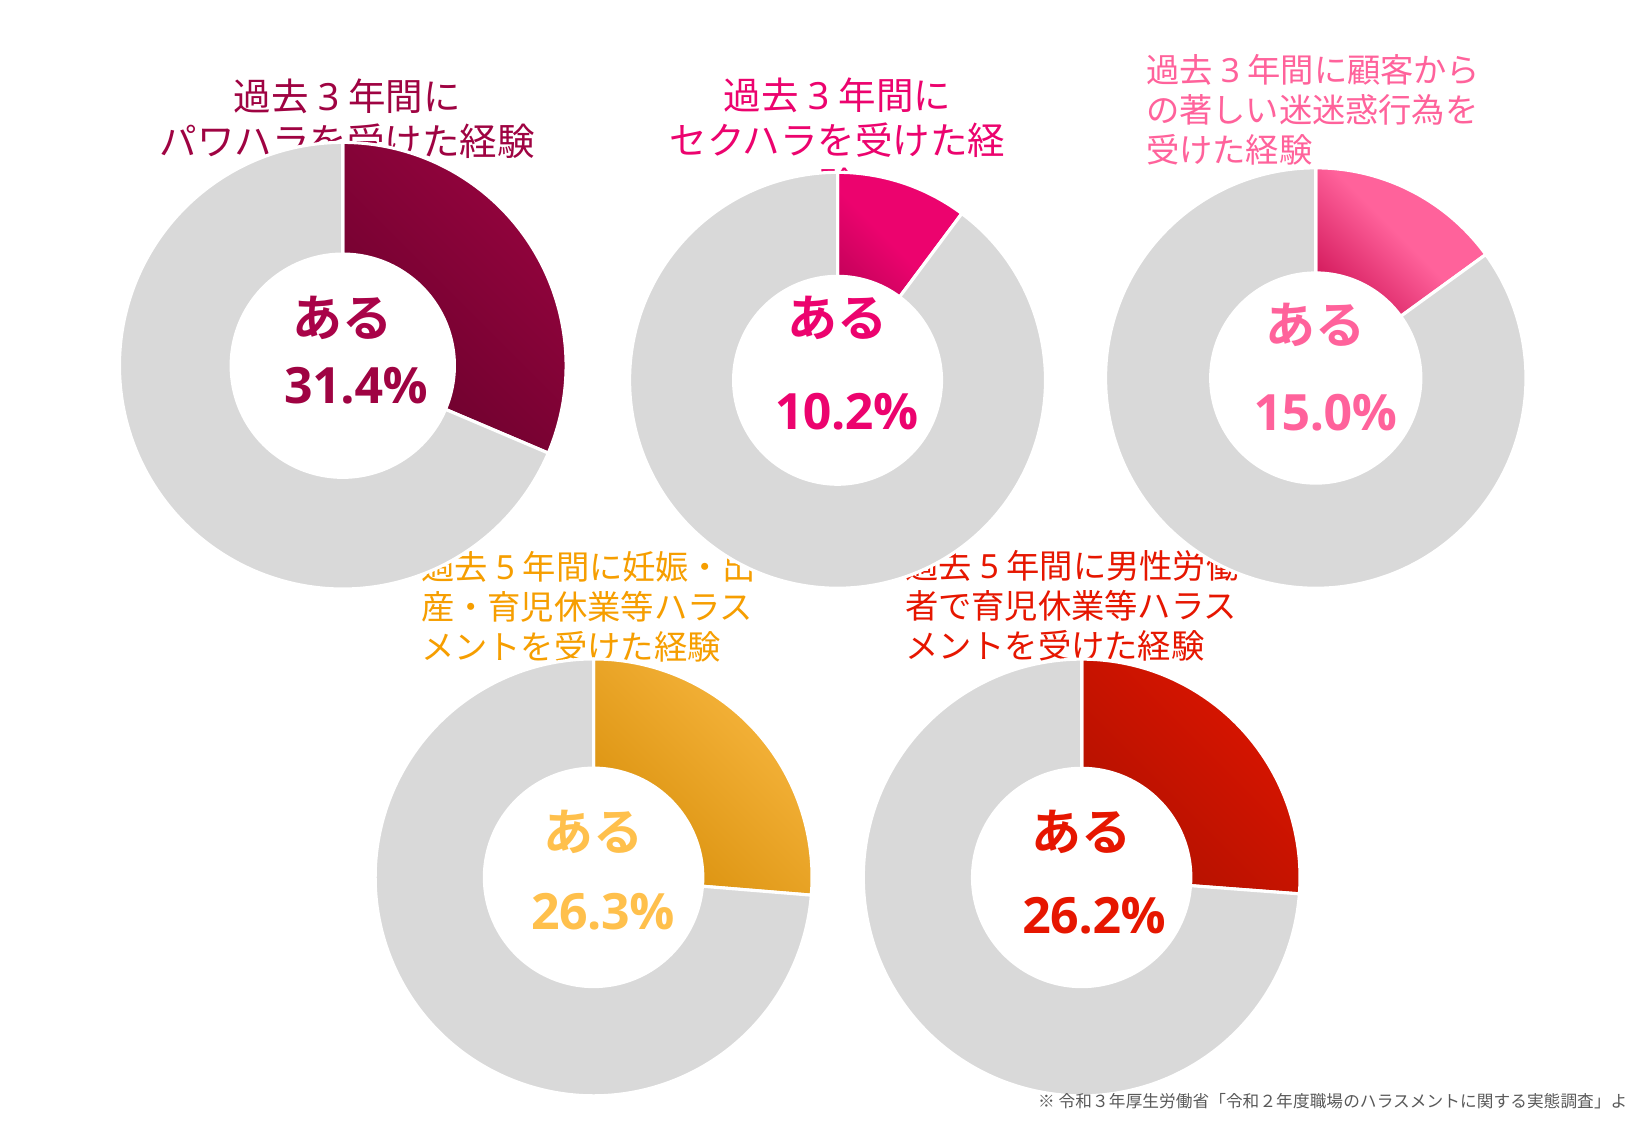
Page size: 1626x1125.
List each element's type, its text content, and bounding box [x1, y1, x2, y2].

text_box 過去3年間に パワハラを受けた経験 [143, 65, 552, 126]
chart [76, 125, 1582, 599]
text_box 過去3年間に顧客からの著しい迷迷惑行為を受けた経験 [1131, 41, 1500, 125]
text_box 過去5年間に妊娠・出産・育児休業等ハラスメントを受けた経験 [406, 598, 793, 632]
text_box ※令和３年厚生労働省「令和２年度職場のハラスメントに関する実態調査」より [1023, 1083, 1625, 1119]
text_box 過去3年間に セクハラを受けた経験 [640, 64, 1035, 125]
text_box 過去5年間に男性労働者で育児休業等ハラスメントを受けた経験 [890, 598, 1261, 632]
chart [327, 632, 1348, 1106]
